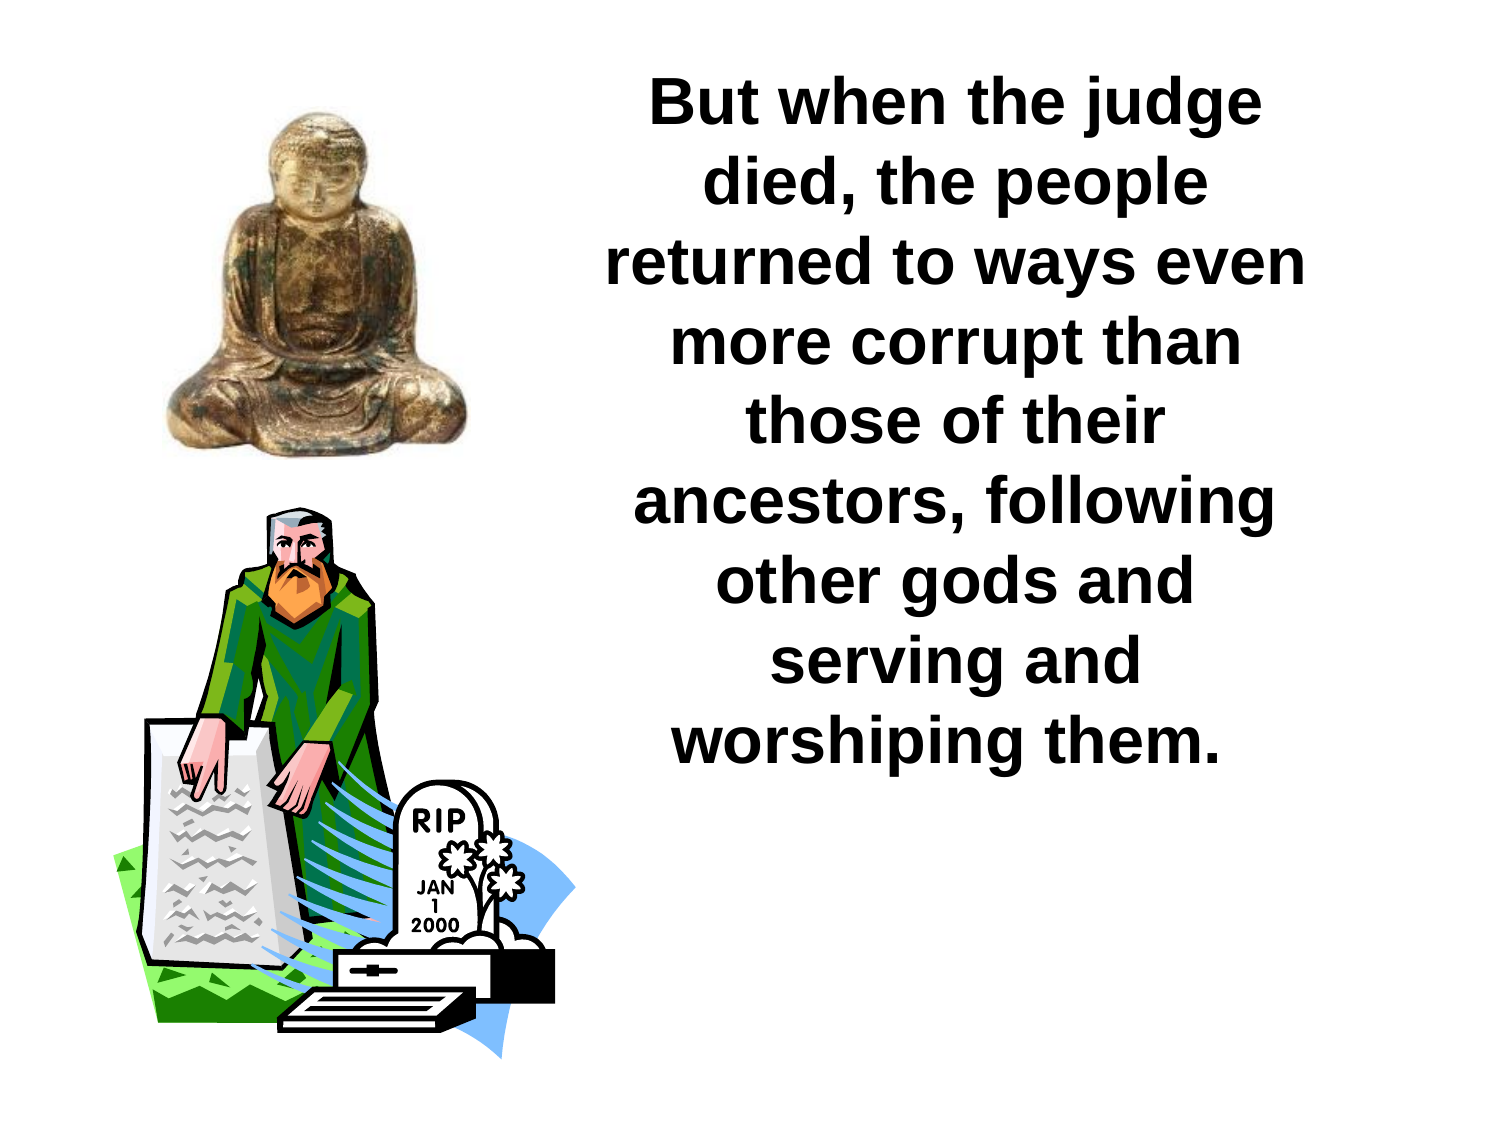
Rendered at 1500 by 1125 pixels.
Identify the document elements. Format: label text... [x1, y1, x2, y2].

subtitle But when the judge died, the people returned to ways even more corrupt than those of their ancestors, following other gods and serving and worshiping them. [575, 50, 1338, 1100]
picture [162, 106, 471, 460]
picture [113, 502, 576, 1060]
